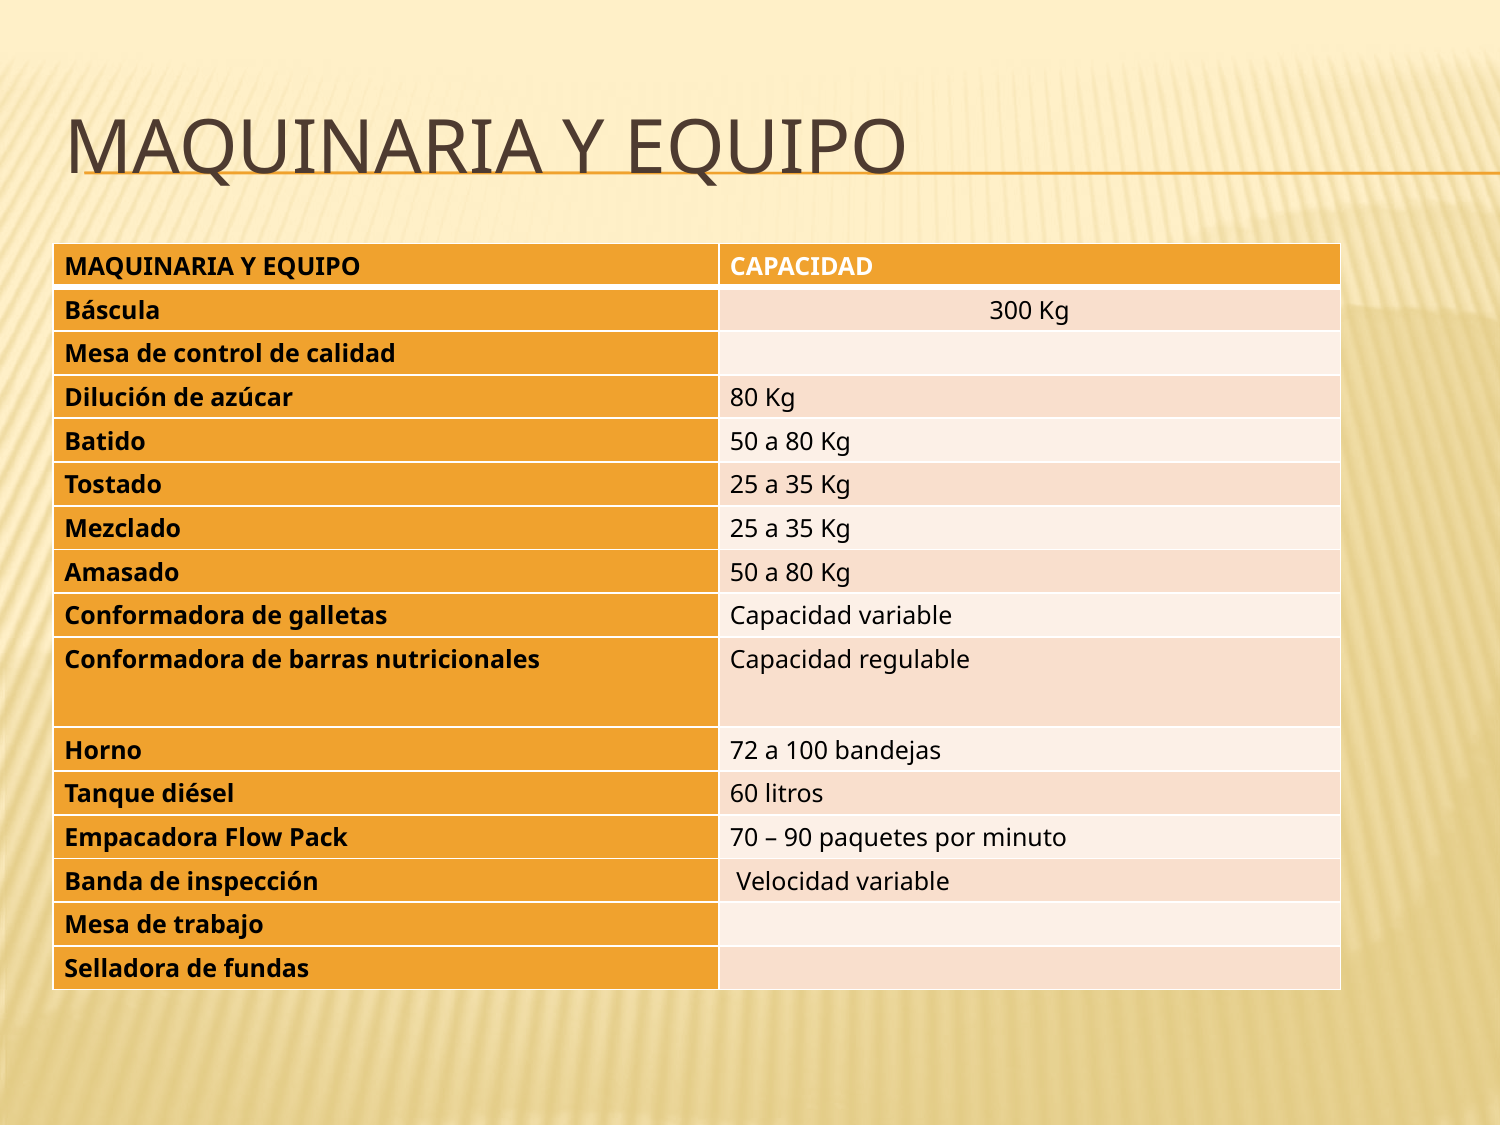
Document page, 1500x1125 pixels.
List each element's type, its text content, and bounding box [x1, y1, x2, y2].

table_cell Dilución de azúcar [54, 376, 718, 417]
title Maquinaria y equipo [50, 75, 1475, 213]
table_cell Mesa de control de calidad [54, 332, 718, 374]
table_cell Mezclado [54, 507, 718, 549]
table_cell 25 a 35 Kg [720, 507, 1340, 549]
table_cell Tanque diésel [54, 772, 718, 814]
table_cell Conformadora de galletas [54, 594, 718, 636]
table_cell Banda de inspección [54, 859, 718, 901]
table_cell Empacadora Flow Pack [54, 816, 718, 858]
table_cell 72 a 100 bandejas [720, 728, 1340, 770]
table_cell Selladora de fundas [54, 947, 718, 989]
table_cell 50 a 80 Kg [720, 550, 1340, 592]
table_cell 80 Kg [720, 376, 1340, 417]
table_cell 300 Kg [720, 290, 1340, 330]
table_cell Tostado [54, 463, 718, 505]
table_cell Mesa de trabajo [54, 903, 718, 945]
table_cell Velocidad variable [720, 859, 1340, 901]
table_cell 25 a 35 Kg [720, 463, 1340, 505]
table_cell Capacidad regulable [720, 638, 1340, 726]
table_cell Capacidad variable [720, 594, 1340, 636]
table_cell 50 a 80 Kg [720, 419, 1340, 461]
table_cell Conformadora de barras nutricionales [54, 638, 718, 726]
table_cell [720, 947, 1340, 989]
table_cell Horno [54, 728, 718, 770]
table_cell 60 litros [720, 772, 1340, 814]
table_cell [720, 332, 1340, 374]
table_header CAPACIDAD [720, 244, 1340, 284]
table_cell Báscula [54, 290, 718, 330]
table_cell 70 – 90 paquetes por minuto [720, 816, 1340, 858]
table_cell [720, 903, 1340, 945]
table_cell Batido [54, 419, 718, 461]
table_header MAQUINARIA Y EQUIPO [54, 244, 718, 284]
table_cell Amasado [54, 550, 718, 592]
